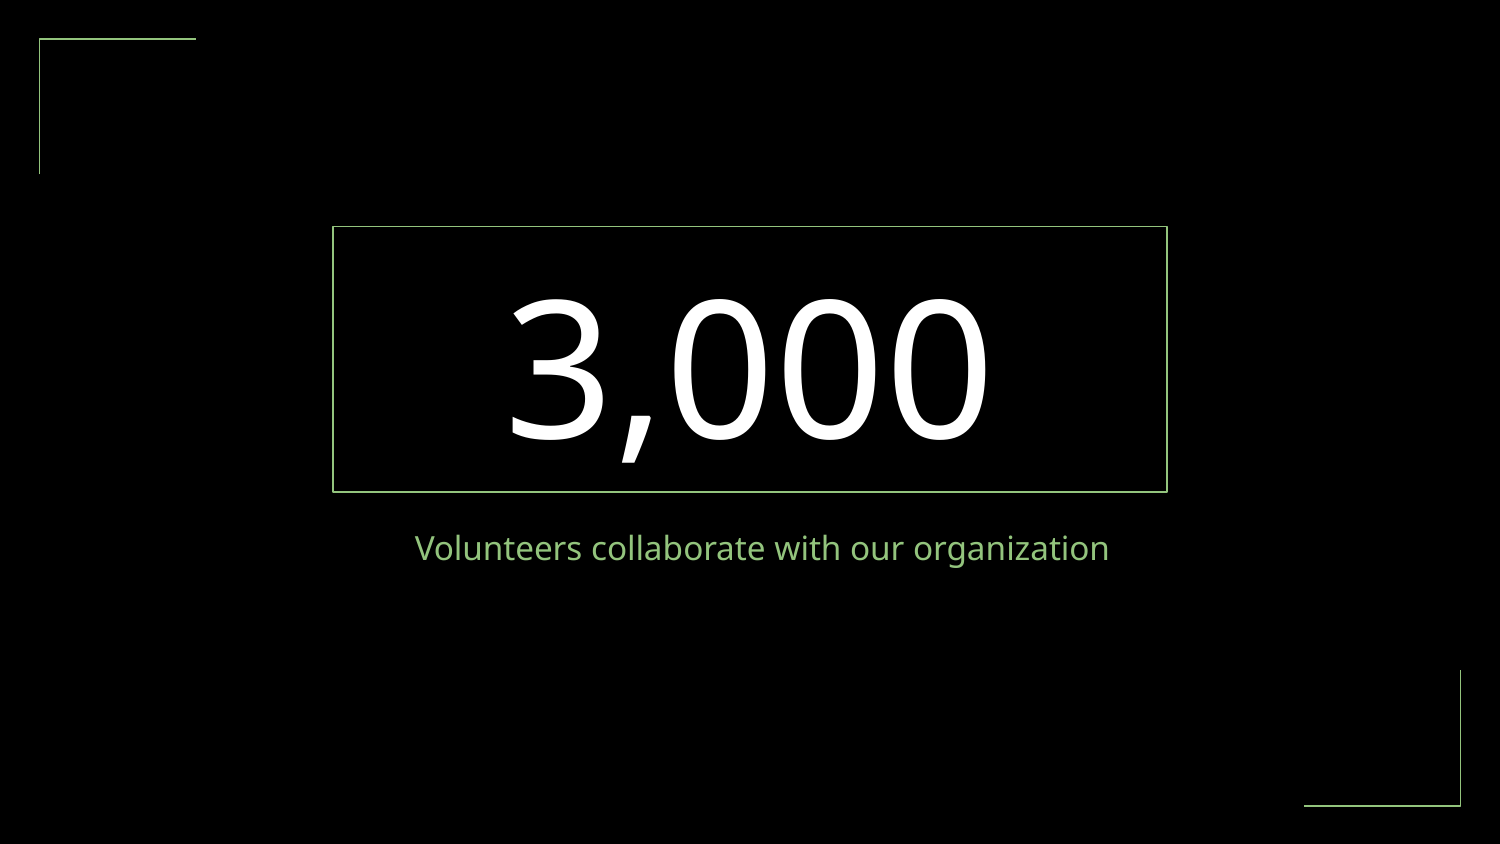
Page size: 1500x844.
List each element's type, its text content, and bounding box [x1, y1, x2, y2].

title 3,000 [332, 226, 1168, 493]
list Volunteers collaborate with our organization [382, 517, 1144, 731]
